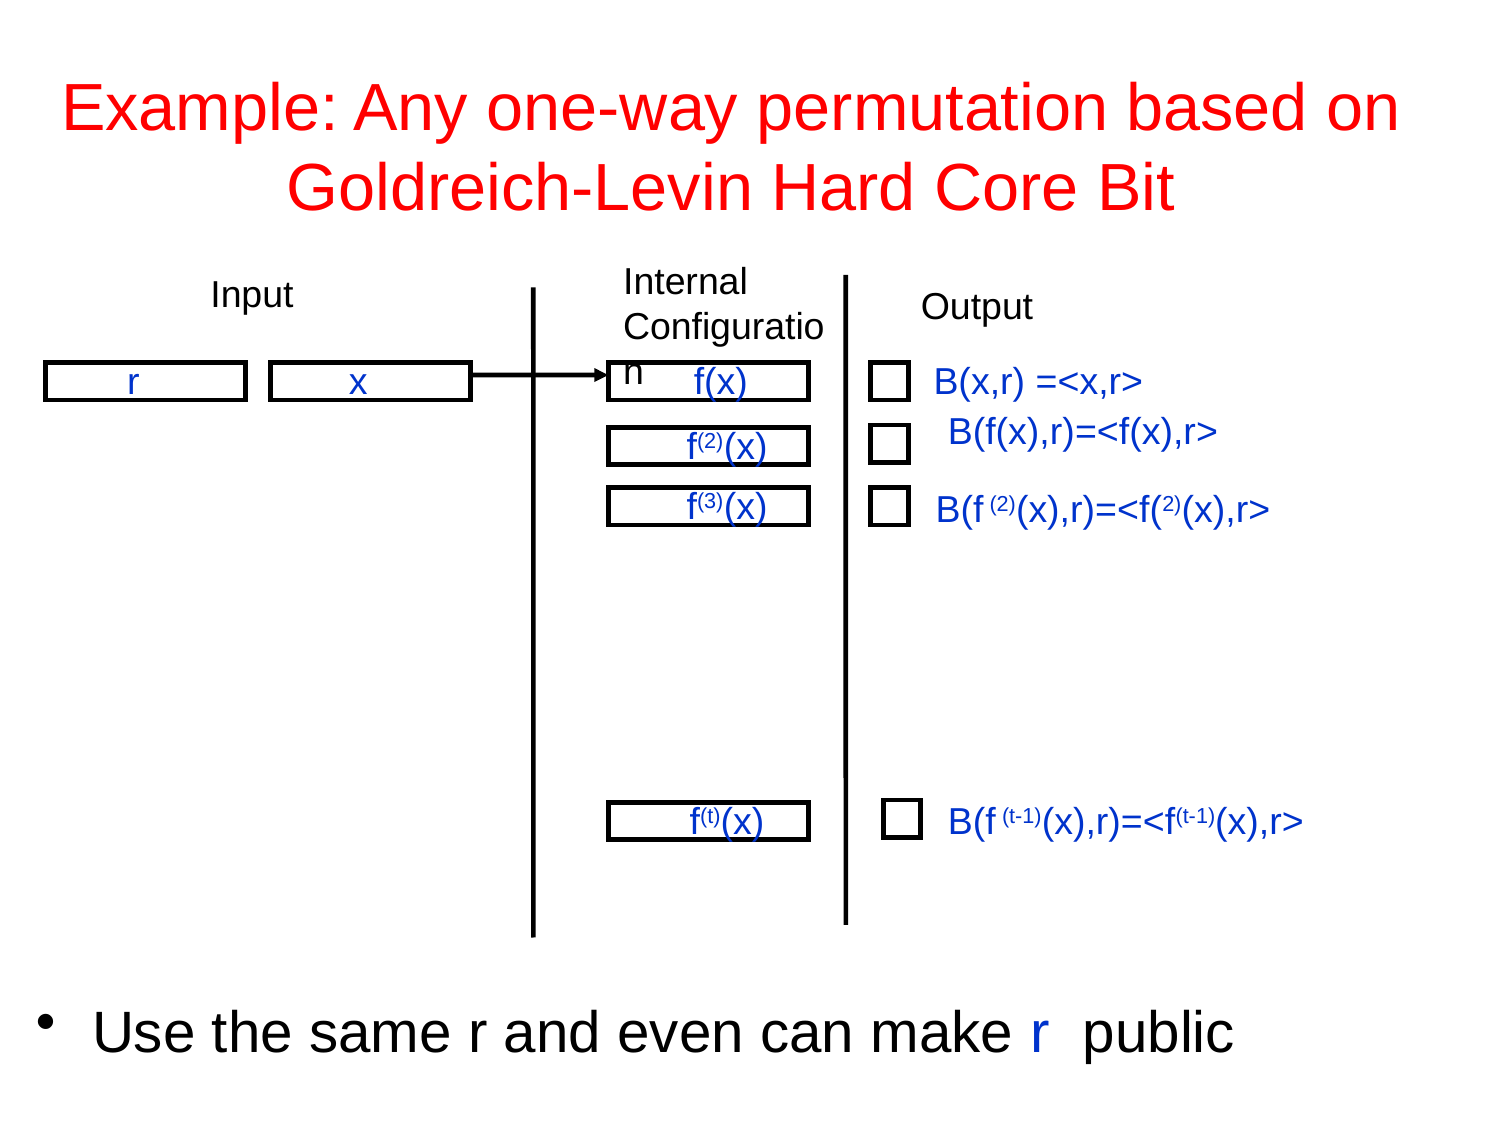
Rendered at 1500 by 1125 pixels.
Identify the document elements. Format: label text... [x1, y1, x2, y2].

text_box [870, 487, 909, 525]
text_box f(3)(x) [658, 474, 796, 535]
text_box [396, 362, 471, 400]
text_box B(f (t-1)(x),r)=<f(t-1)(x),r> [933, 789, 1446, 850]
text_box [796, 487, 809, 525]
text_box r [95, 349, 171, 410]
text_box [608, 802, 658, 840]
text_box [870, 425, 909, 463]
text_box [796, 802, 809, 840]
text_box f(2)(x) [658, 414, 796, 474]
text_box [608, 487, 658, 525]
text_box Output [883, 274, 1071, 335]
title Example: Any one-way permutation based on Goldreich-Levin Hard Core Bit [37, 50, 1425, 238]
text_box f(x) [670, 400, 771, 410]
text_box [45, 362, 95, 400]
list Use the same r and even can make r public [20, 999, 1371, 1125]
text_box B(x,r) =<x,r> [895, 349, 1171, 399]
text_box f(t)(x) [658, 789, 796, 850]
text_box B(f (2)(x),r)=<f(2)(x),r> [920, 477, 1496, 537]
text_box x [320, 349, 396, 410]
text_box [171, 362, 246, 400]
text_box [270, 362, 320, 400]
text_box [534, 368, 608, 382]
text_box B(f(x),r)=<f(x),r> [895, 399, 1271, 460]
text_box [870, 362, 909, 400]
text_box [796, 427, 809, 465]
text_box Internal Configuration [608, 249, 859, 400]
text_box [883, 800, 921, 838]
text_box [608, 427, 658, 465]
text_box Input [158, 262, 346, 323]
